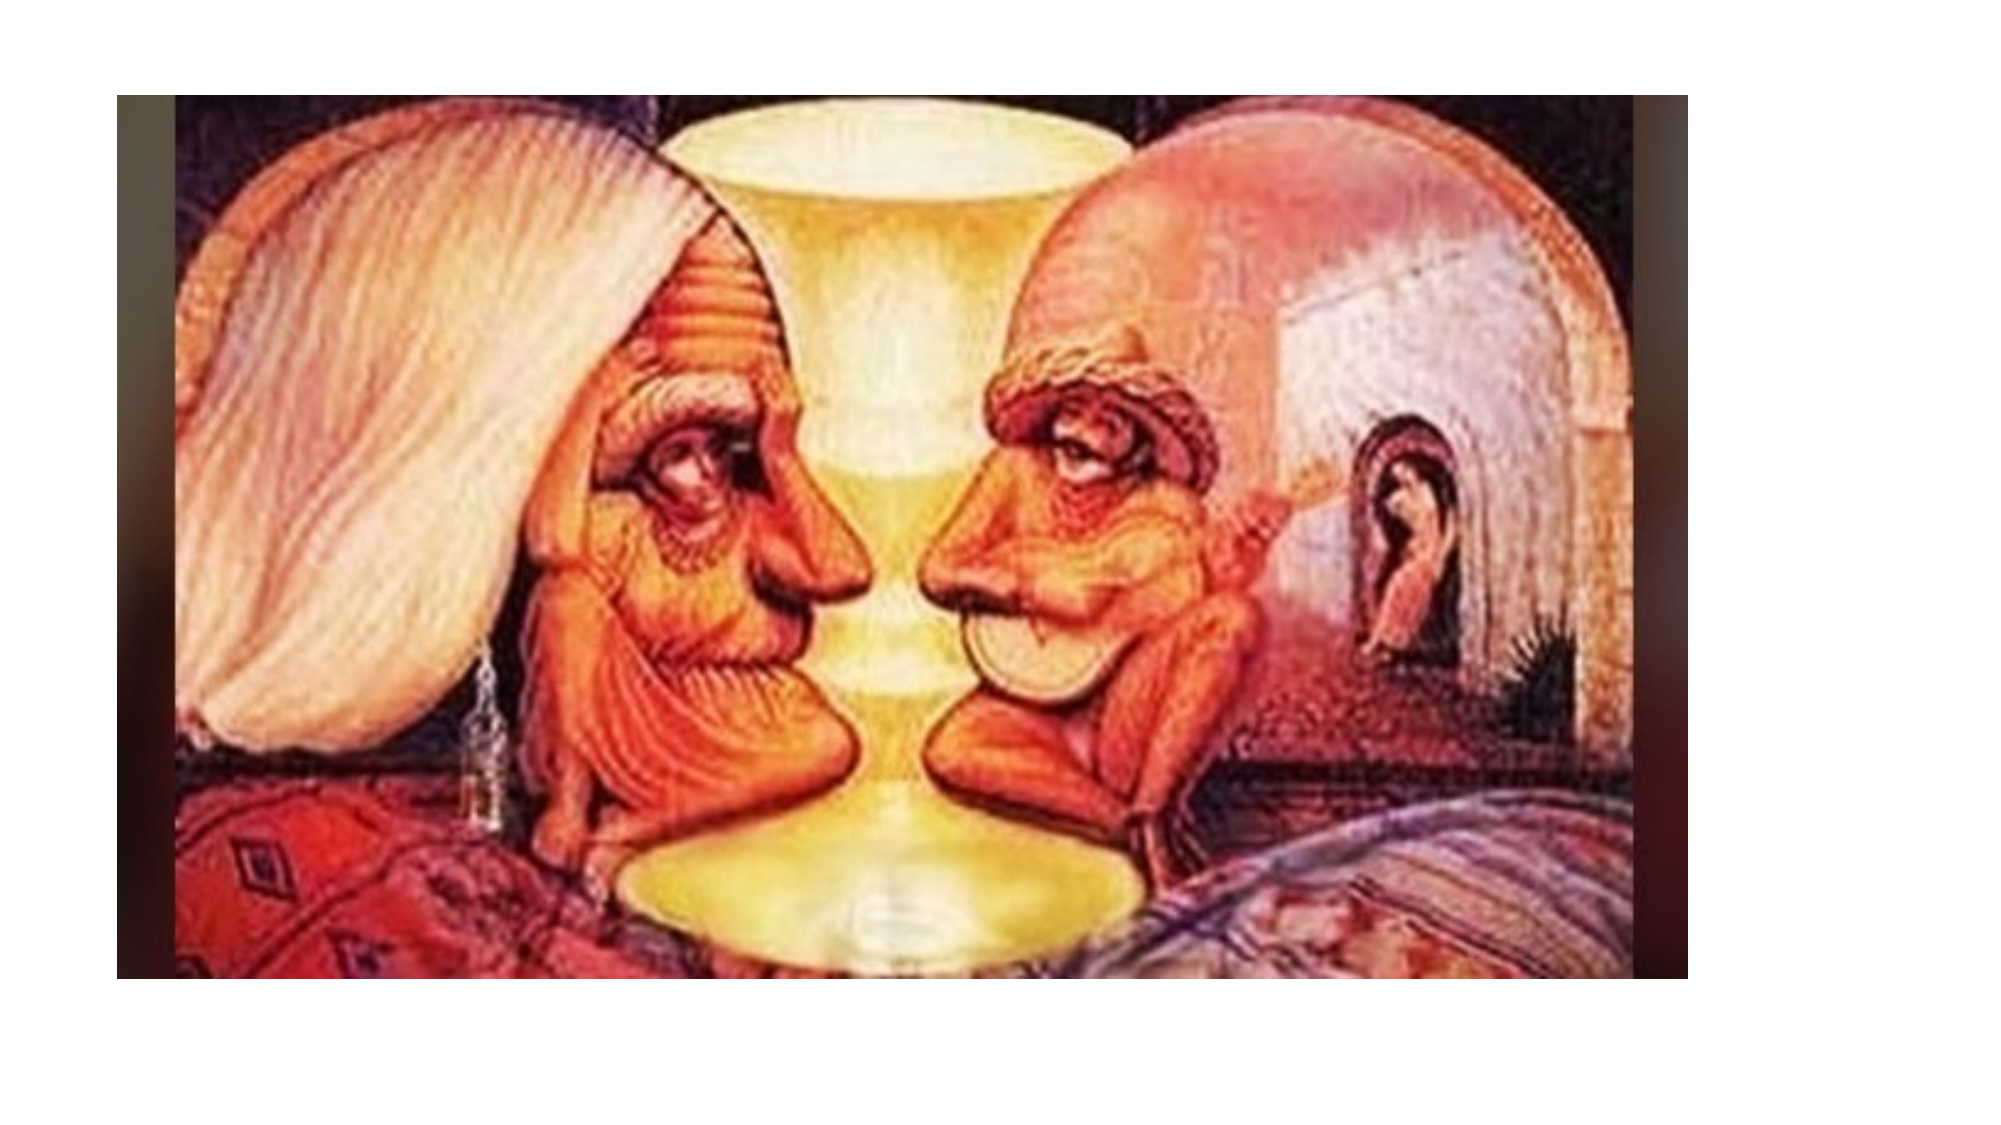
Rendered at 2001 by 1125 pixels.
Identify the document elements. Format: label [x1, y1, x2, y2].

picture [117, 94, 1688, 979]
